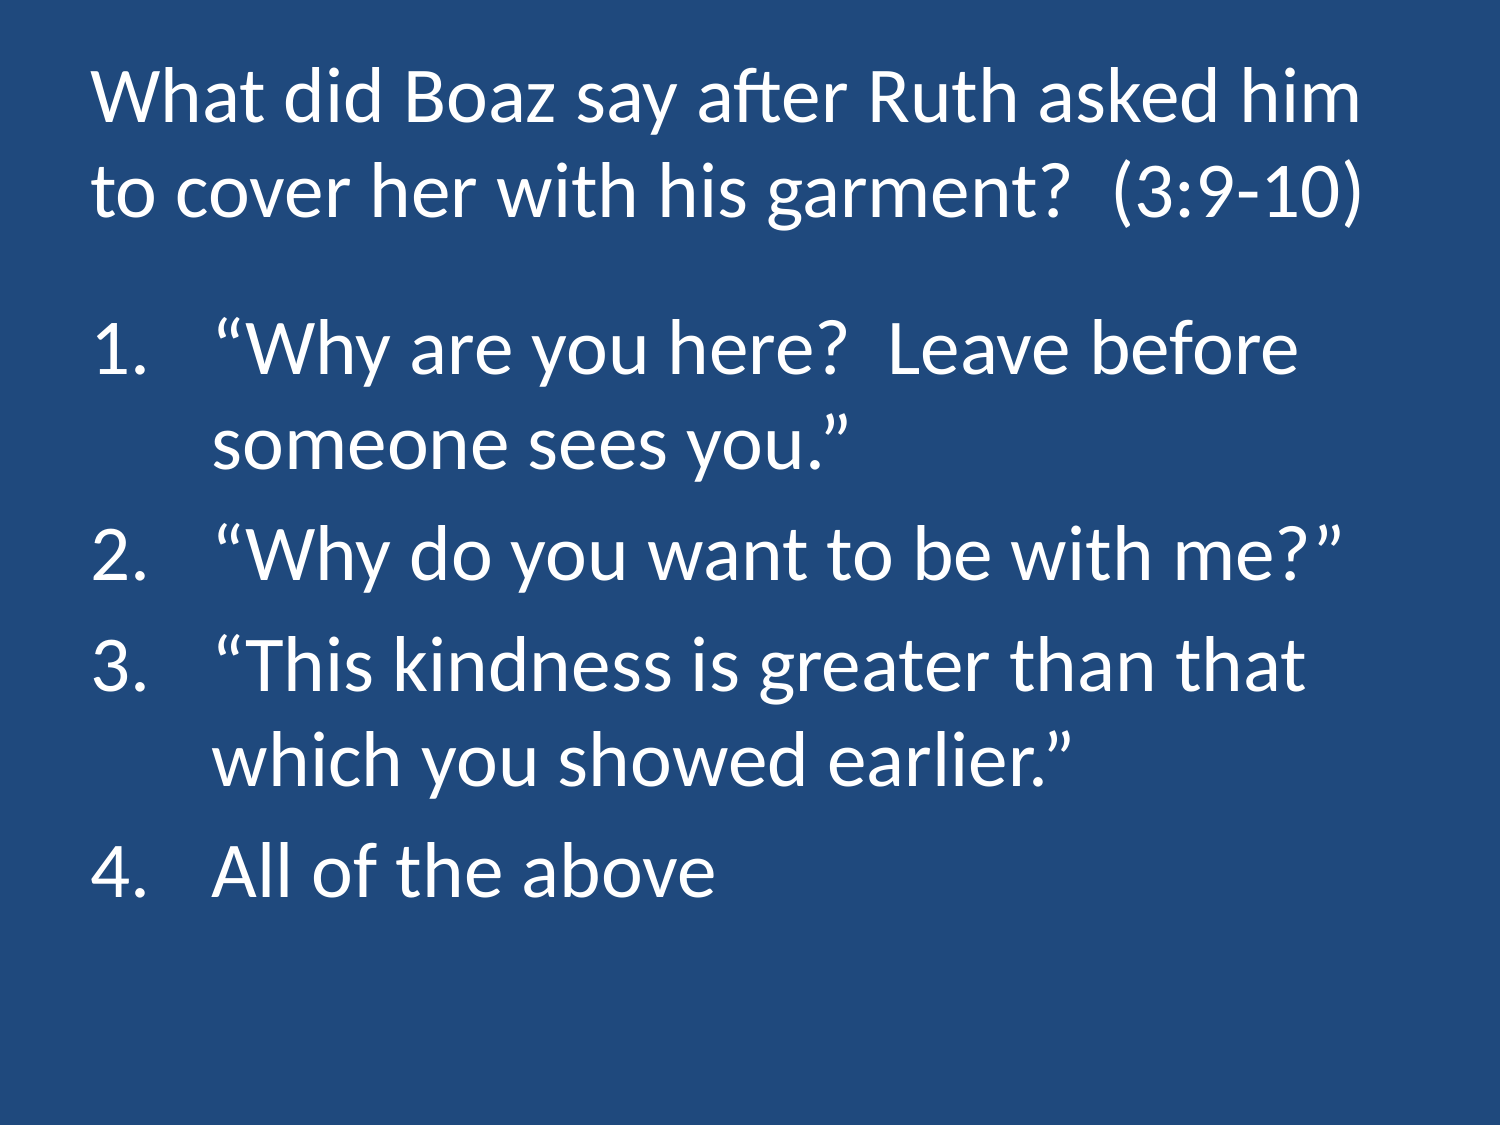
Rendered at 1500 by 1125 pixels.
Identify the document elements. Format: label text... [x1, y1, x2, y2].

list “Why are you here? Leave before someone sees you.” “Why do you want to be with me?” “This kindness is greater than that which you showed earlier.” All of the above [75, 287, 1425, 1005]
title What did Boaz say after Ruth asked him to cover her with his garment? (3:9-10) [75, 45, 1425, 233]
